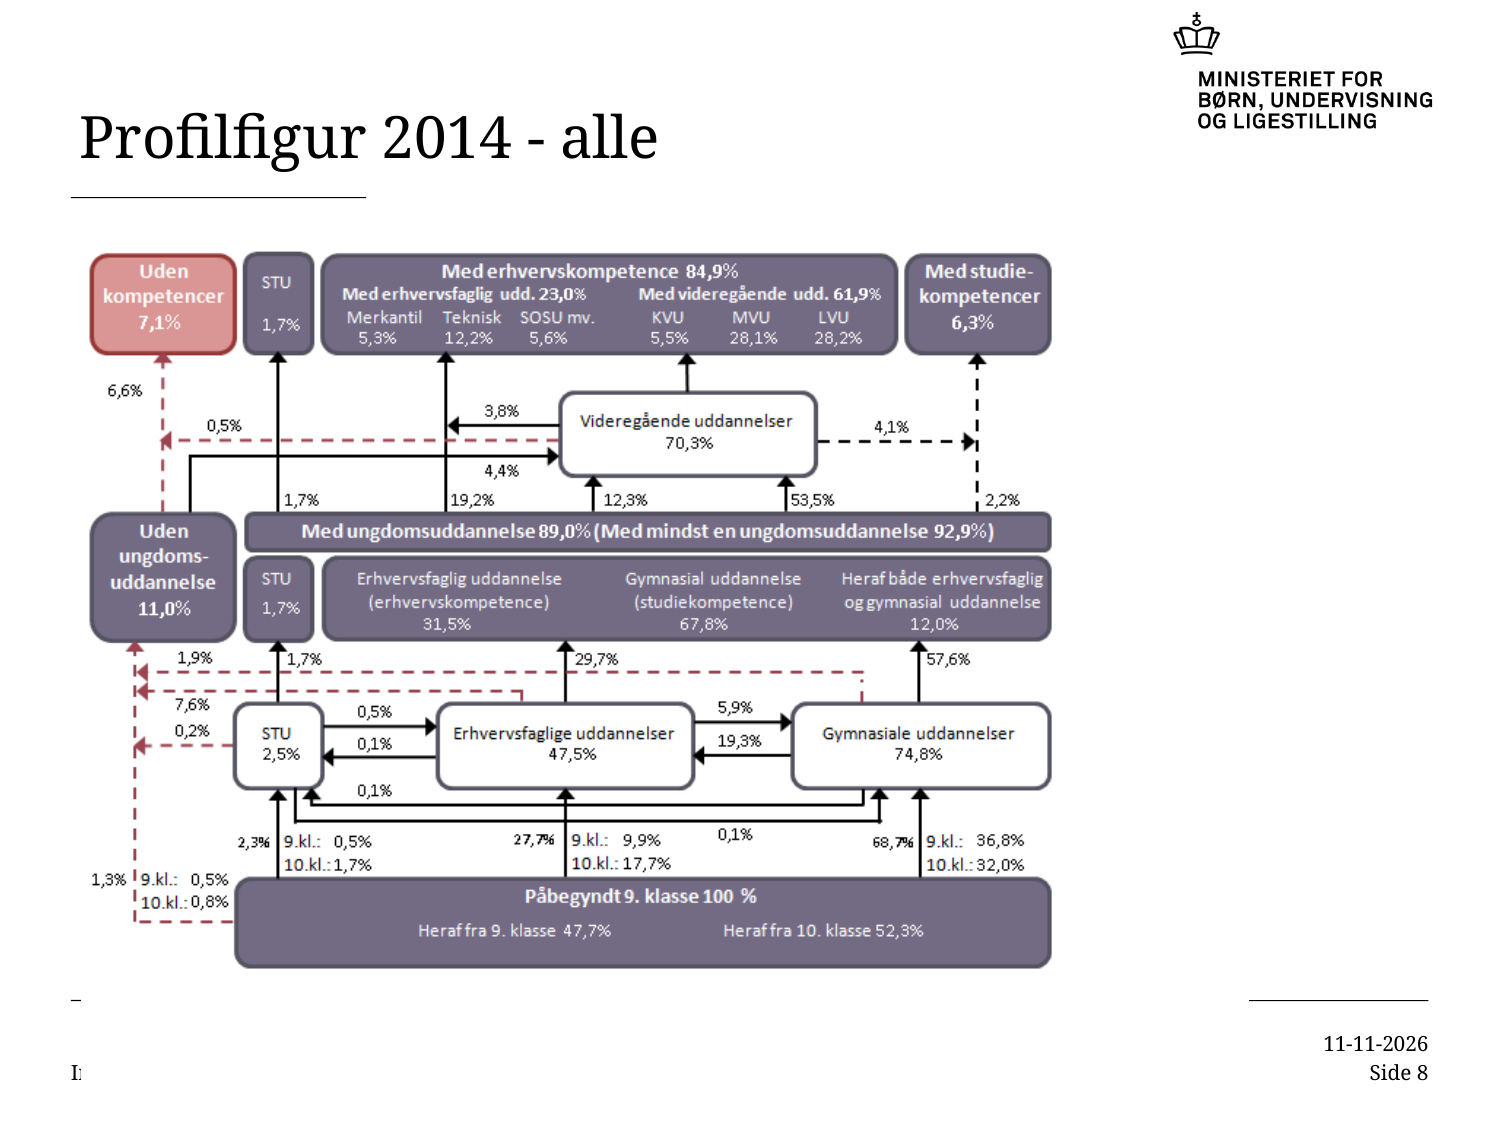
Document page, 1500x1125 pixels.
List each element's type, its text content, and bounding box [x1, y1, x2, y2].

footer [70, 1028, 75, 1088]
text_box Profilfigur 2014 - alle [64, 125, 841, 178]
picture [80, 249, 1249, 1125]
slide_number Side 8 [1252, 1058, 1429, 1088]
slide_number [1252, 1028, 1429, 1058]
picture [1169, 7, 1436, 133]
